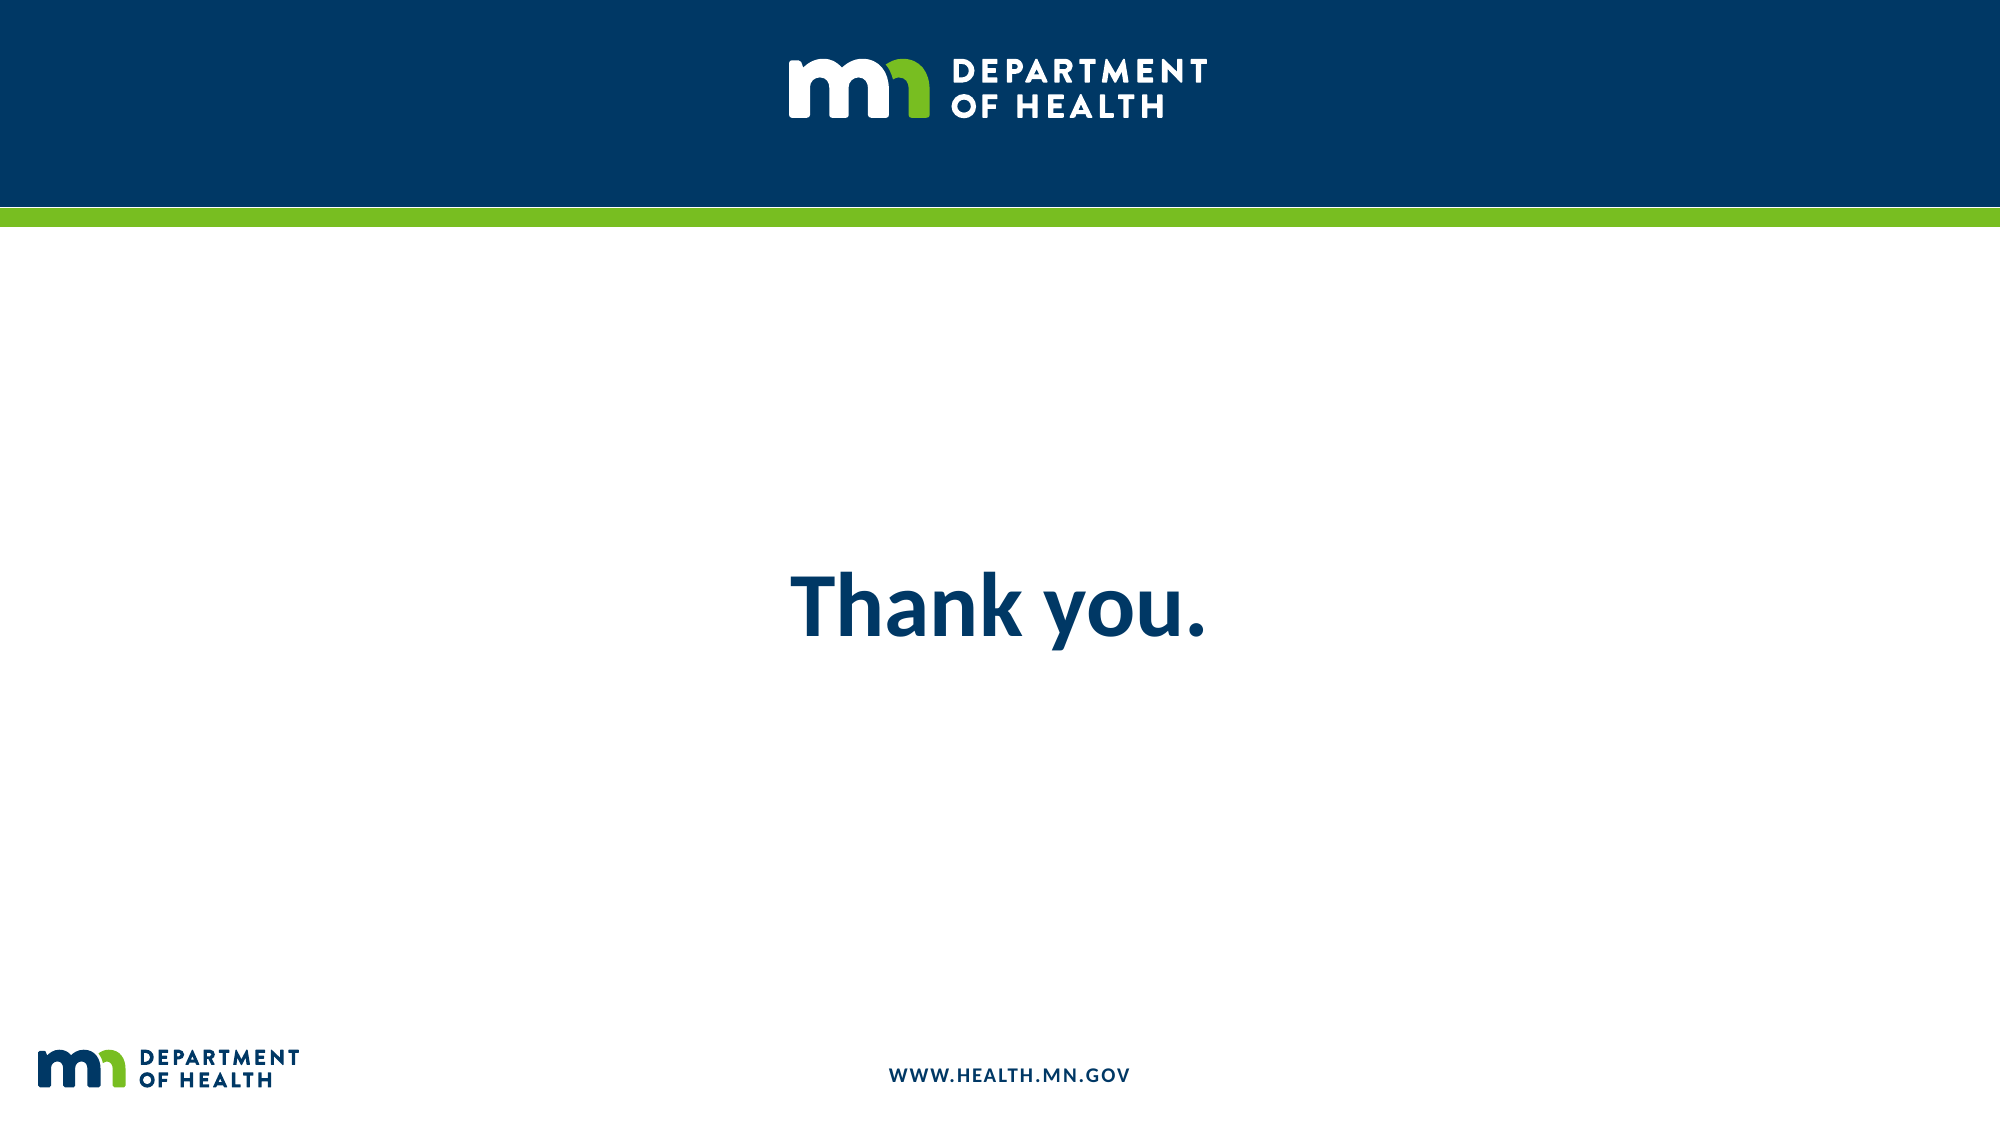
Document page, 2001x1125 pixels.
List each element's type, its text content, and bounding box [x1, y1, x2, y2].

title Thank you. [50, 507, 1950, 707]
